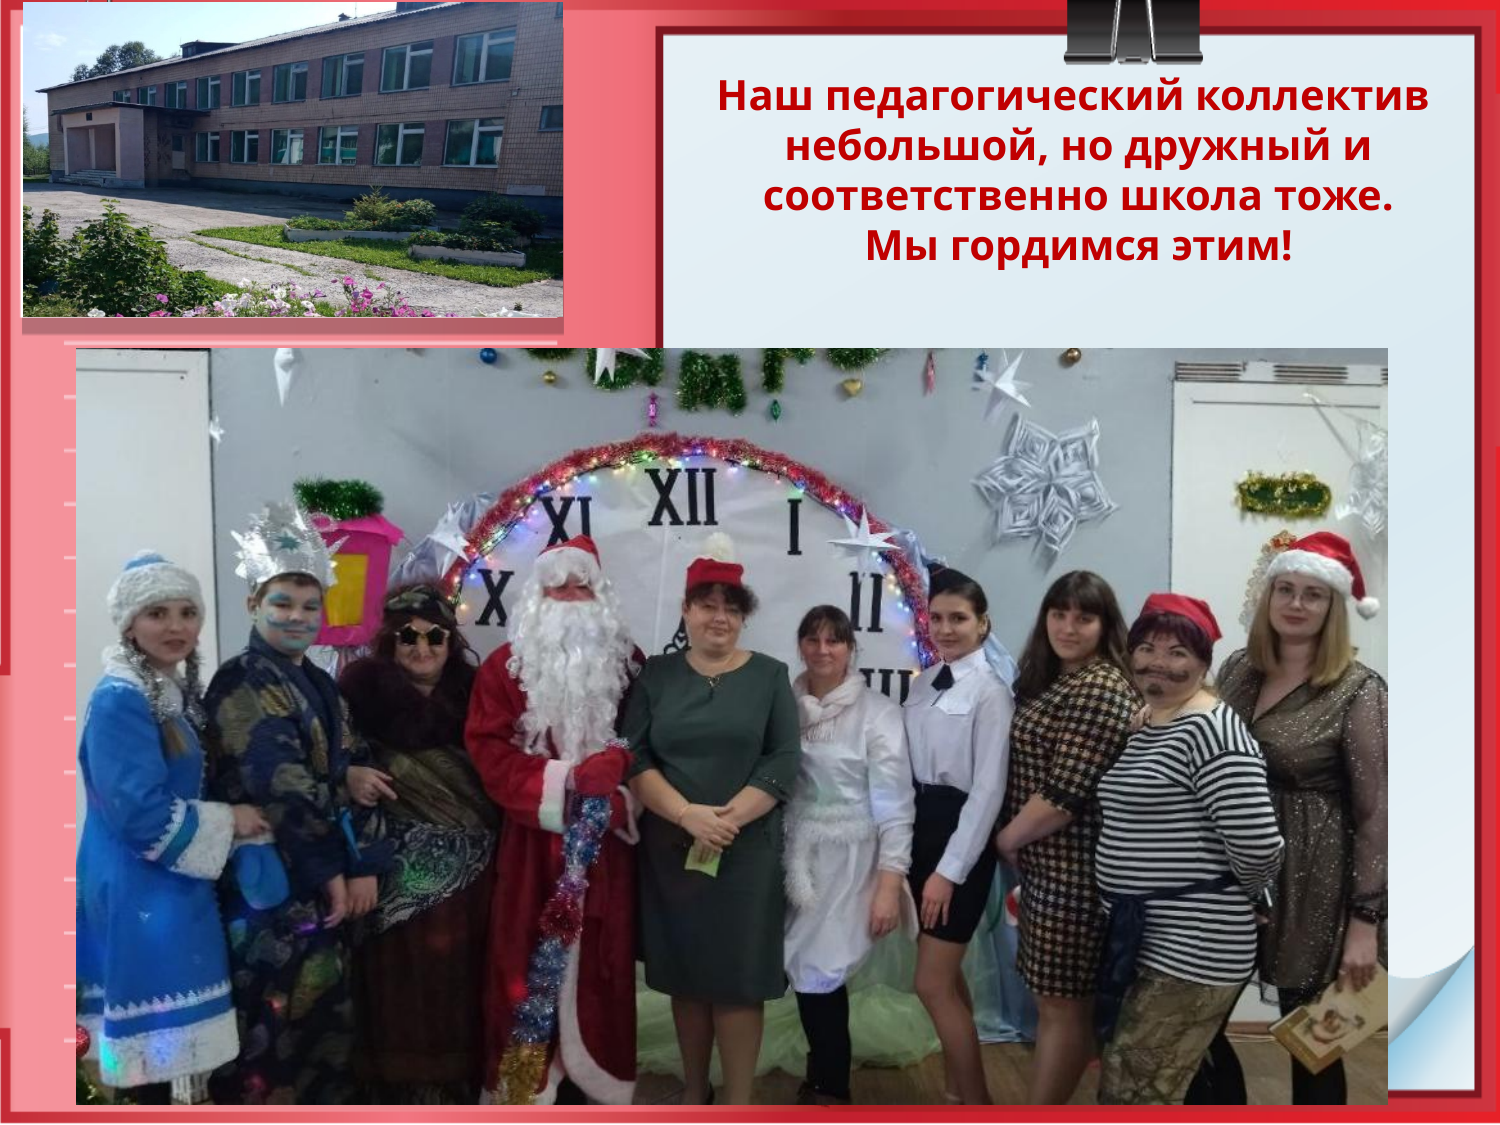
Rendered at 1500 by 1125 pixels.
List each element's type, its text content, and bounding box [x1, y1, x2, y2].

text_box Наш педагогический коллектив небольшой, но дружный и соответственно школа тоже. Мы гордимся этим! [656, 61, 1500, 326]
picture [0, 0, 1500, 1125]
